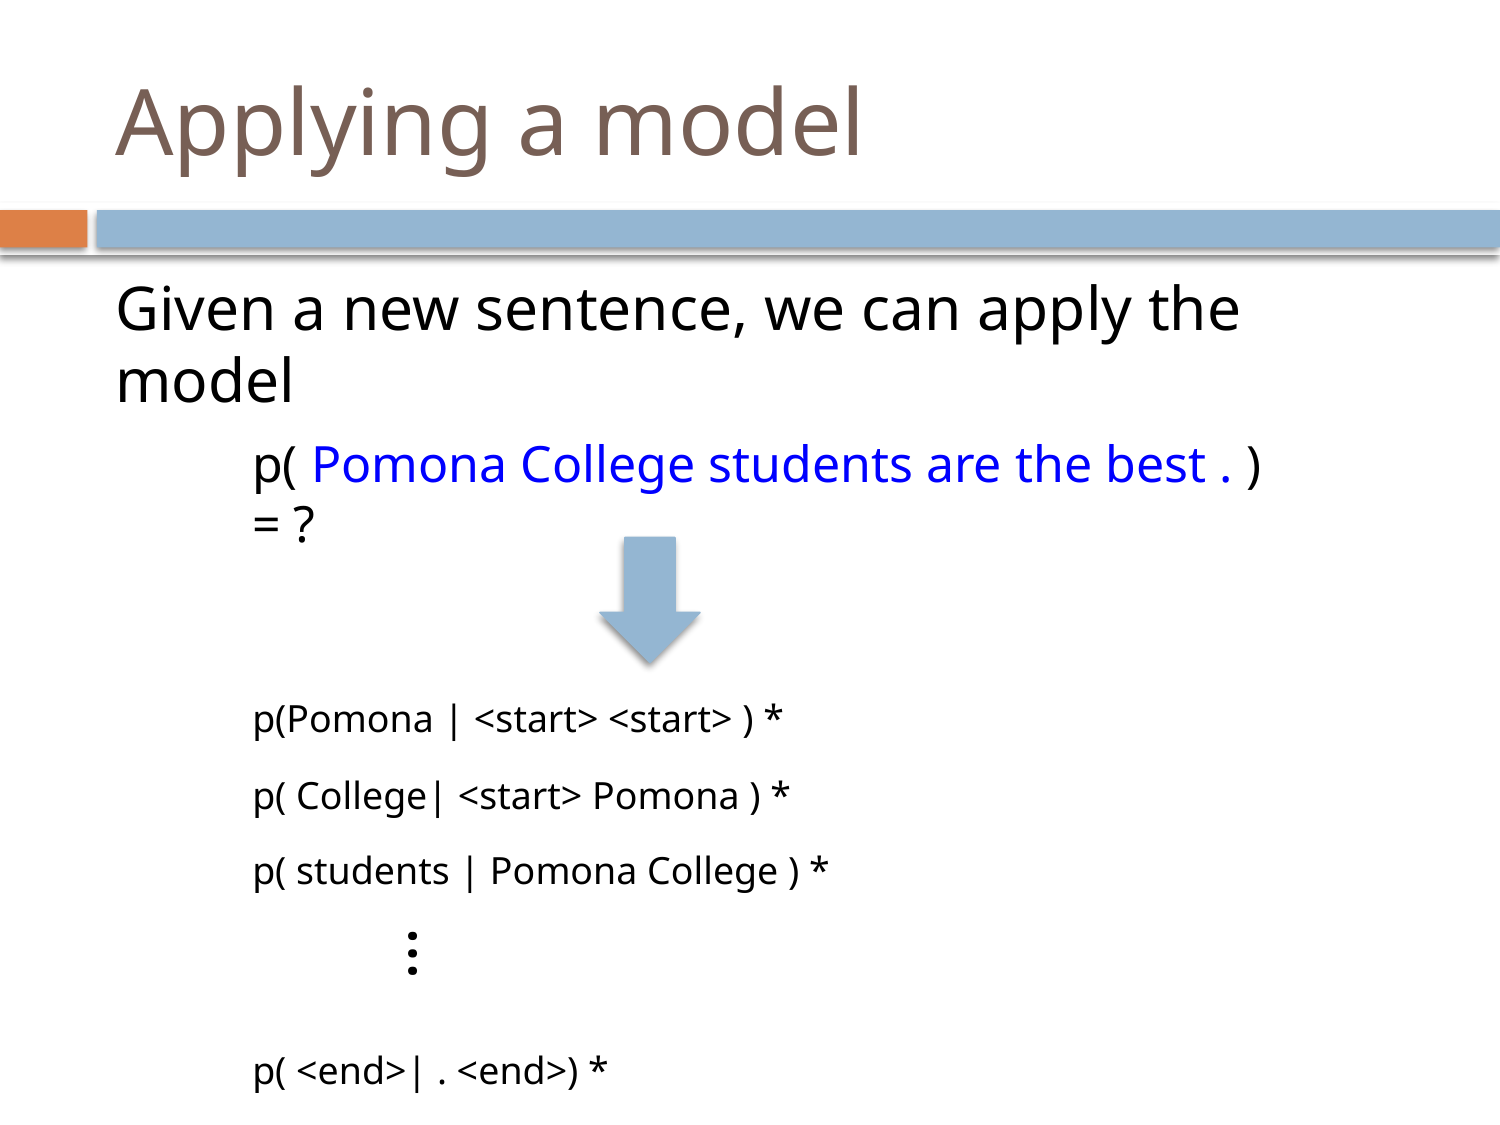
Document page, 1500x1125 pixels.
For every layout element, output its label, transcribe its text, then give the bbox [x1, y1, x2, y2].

text_box p( students | Pomona College ) * [237, 839, 863, 900]
text_box [599, 536, 701, 664]
text_box p( <end>| . <end>) * [237, 1039, 863, 1100]
text_box … [388, 912, 484, 1050]
text_box p( Pomona College students are the best . ) = ? [237, 424, 1338, 560]
title Applying a model [100, 37, 1438, 200]
text_box p( College| <start> Pomona ) * [237, 764, 863, 825]
list Given a new sentence, we can apply the model [100, 262, 1438, 375]
text_box p(Pomona | <start> <start> ) * [237, 687, 863, 748]
